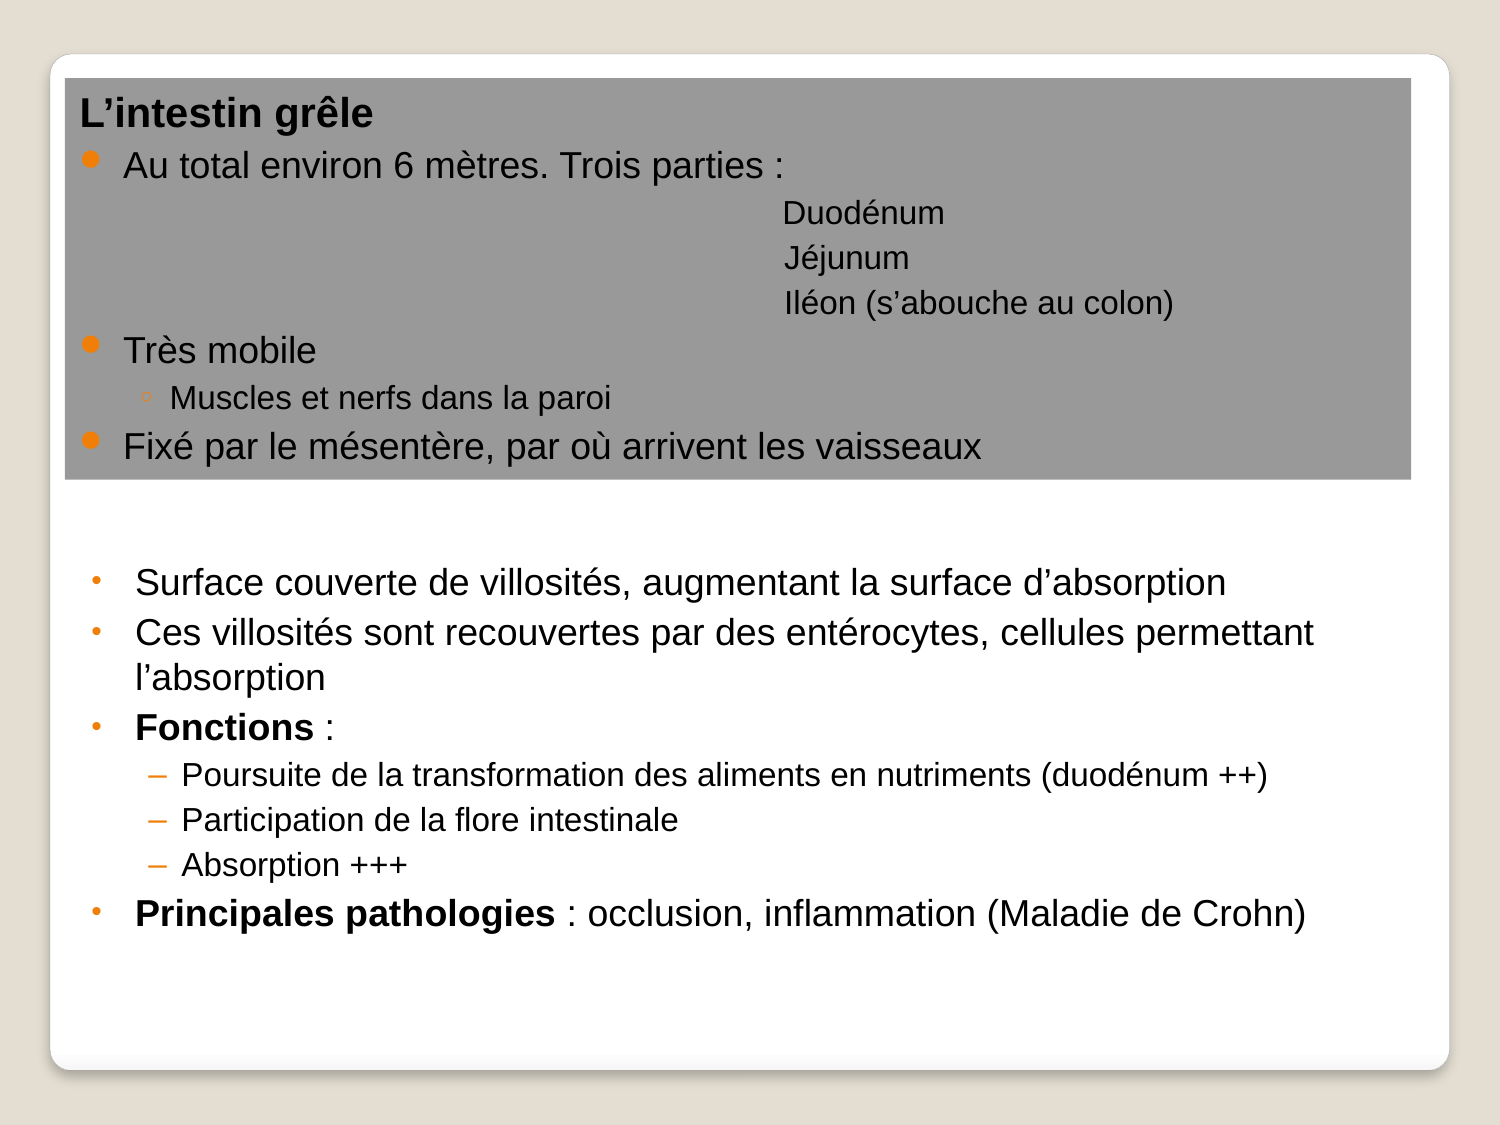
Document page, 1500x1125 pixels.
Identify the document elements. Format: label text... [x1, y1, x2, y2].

text_box Surface couverte de villosités, augmentant la surface d’absorption Ces villosités sont recouvertes par des entérocytes, cellules permettant l’absorption Fonctions : Poursuite de la transformation des aliments en nutriments (duodénum ++) Participation de la flore intestinale Absorption +++ Principales pathologies : occlusion, inflammation (Maladie de Crohn) [76, 550, 1412, 994]
text_box L’intestin grêle Au total environ 6 mètres. Trois parties : Duodénum Jéjunum Iléon (s’abouche au colon) Très mobile Muscles et nerfs dans la paroi Fixé par le mésentère, par où arrivent les vaisseaux [64, 78, 1412, 480]
